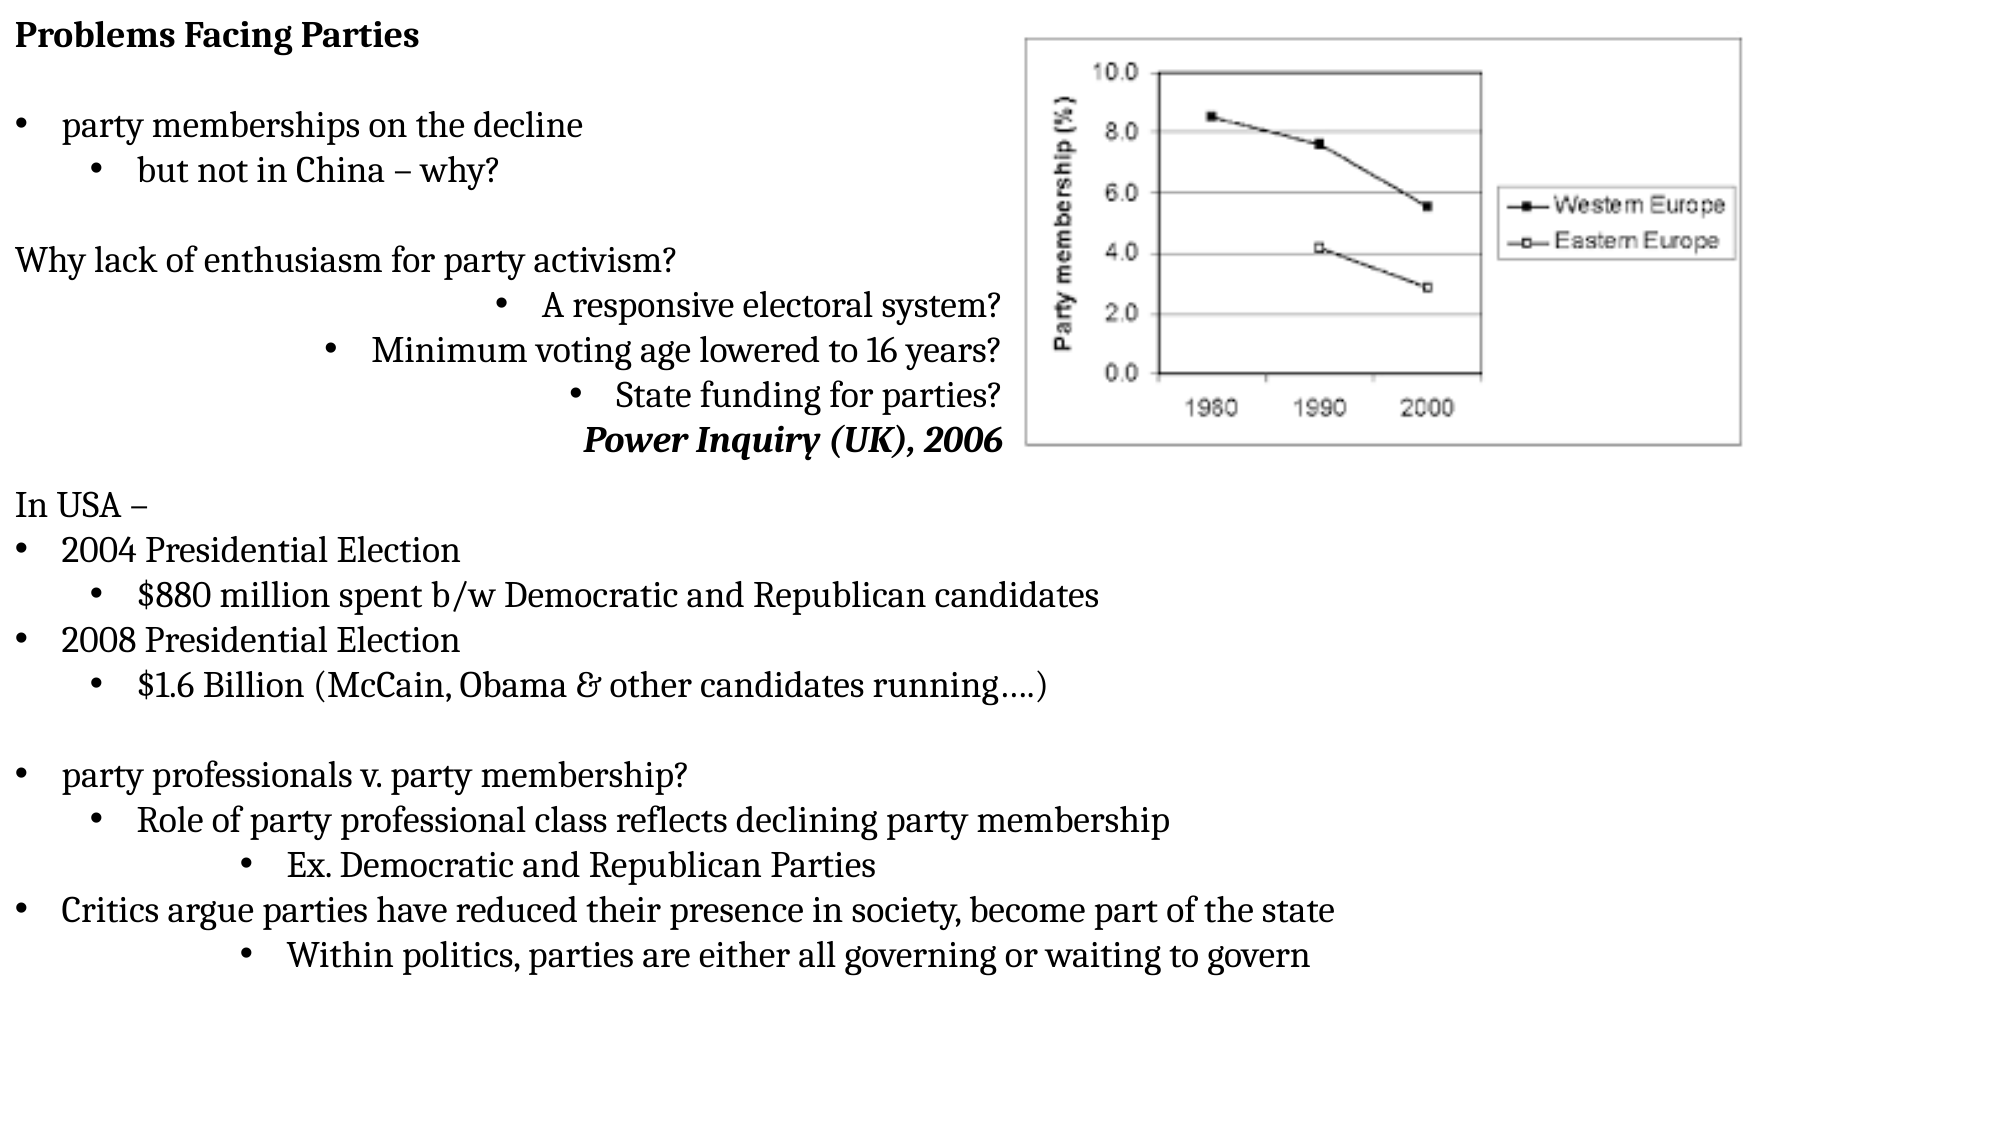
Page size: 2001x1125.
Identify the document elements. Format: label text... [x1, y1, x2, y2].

text_box In USA – 2004 Presidential Election $880 million spent b/w Democratic and Republican candidates 2008 Presidential Election $1.6 Billion (McCain, Obama & other candidates running….) party professionals v. party membership? Role of party professional class reflects declining party membership Ex. Democratic and Republican Parties Critics argue parties have reduced their presence in society, become part of the state Within politics, parties are either all governing or waiting to govern [0, 472, 1750, 983]
text_box Problems Facing Parties party memberships on the decline but not in China – why? Why lack of enthusiasm for party activism? A responsive electoral system? Minimum voting age lowered to 16 years? State funding for parties? Power Inquiry (UK), 2006 [0, 2, 1019, 468]
picture [1018, 31, 1750, 452]
